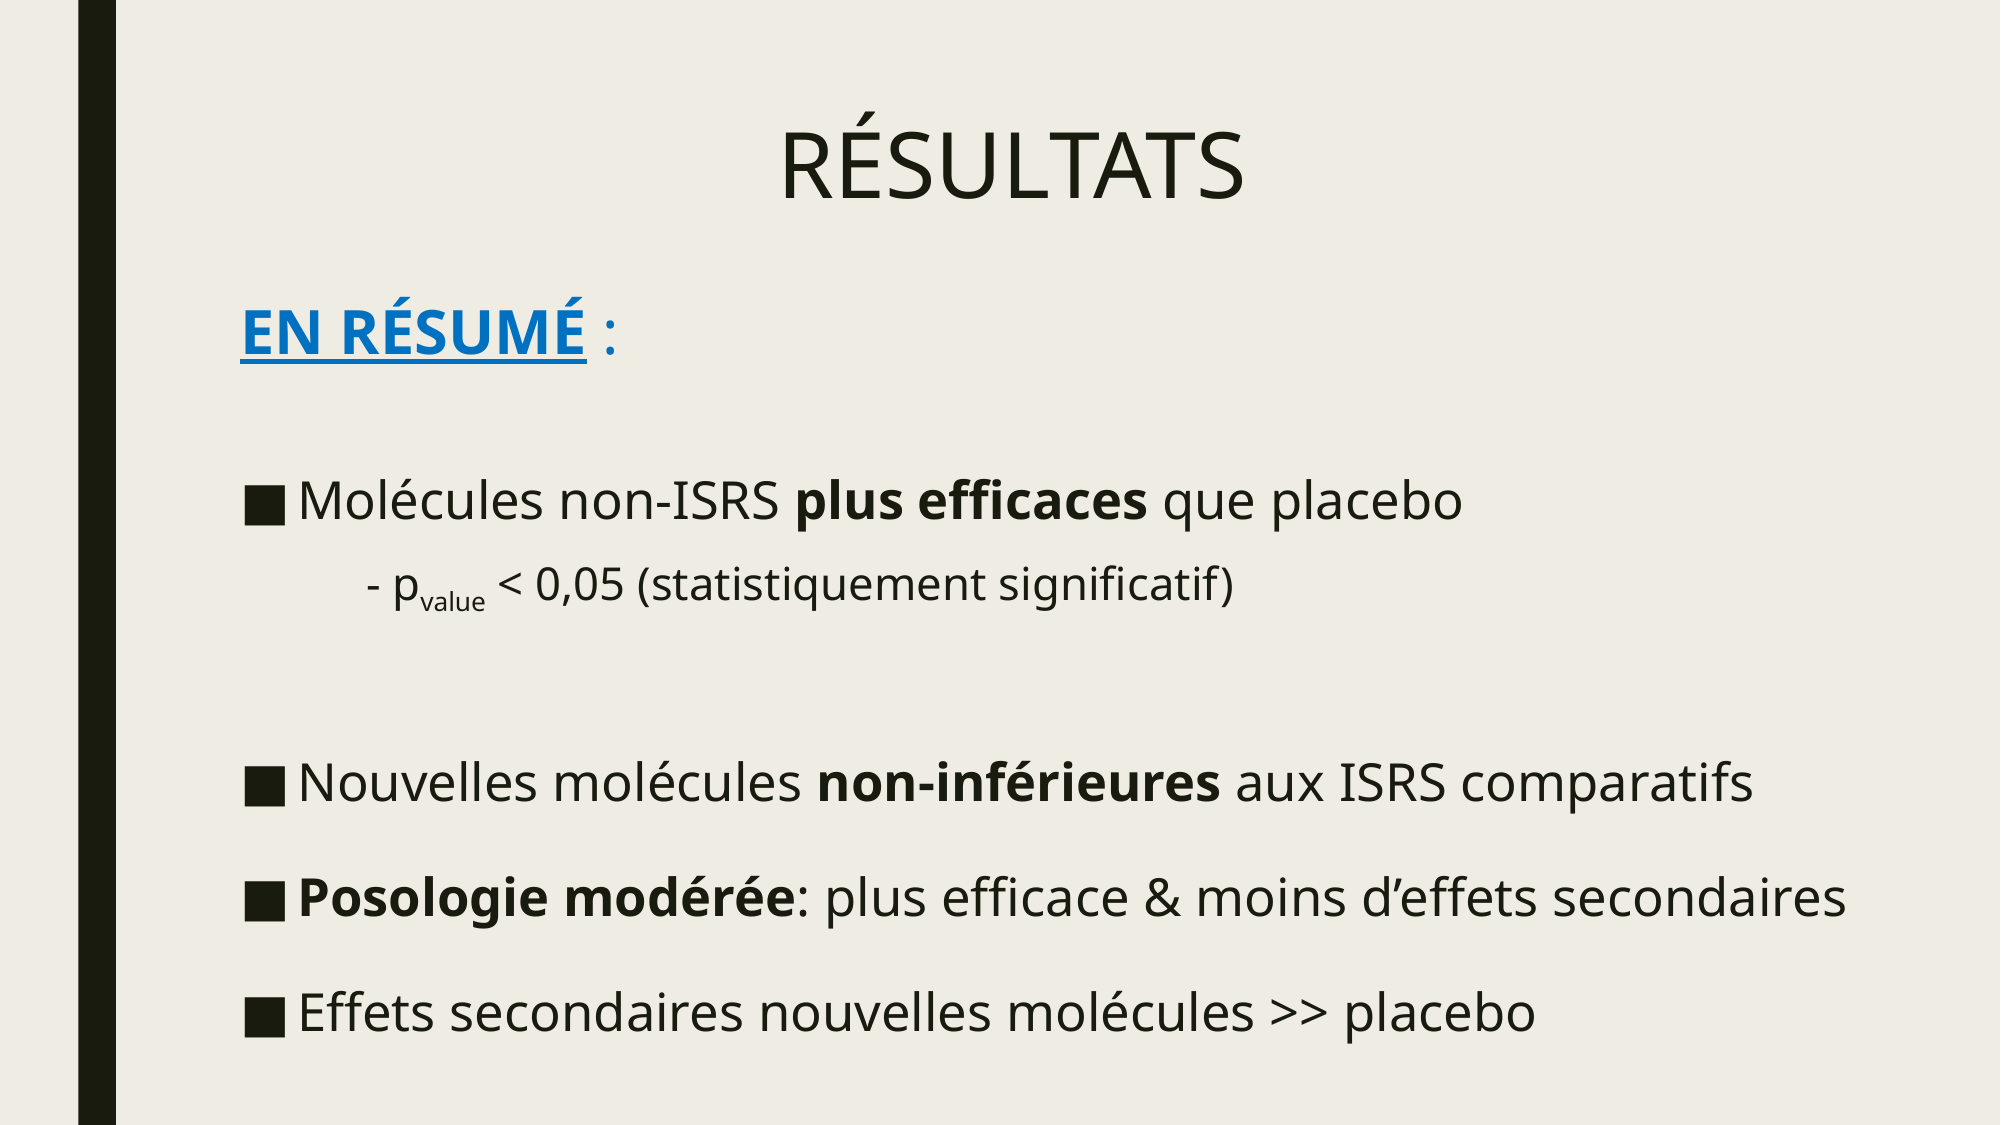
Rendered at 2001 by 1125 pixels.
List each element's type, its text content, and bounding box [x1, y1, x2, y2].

list EN RÉSUMÉ : Molécules non-ISRS plus efficaces que placebo - pvalue < 0,05 (statistiquement significatif) Nouvelles molécules non-inférieures aux ISRS comparatifs Posologie modérée: plus efficace & moins d’effets secondaires Effets secondaires nouvelles molécules >> placebo [225, 285, 1898, 1064]
title RÉSULTATS [225, 112, 1800, 285]
